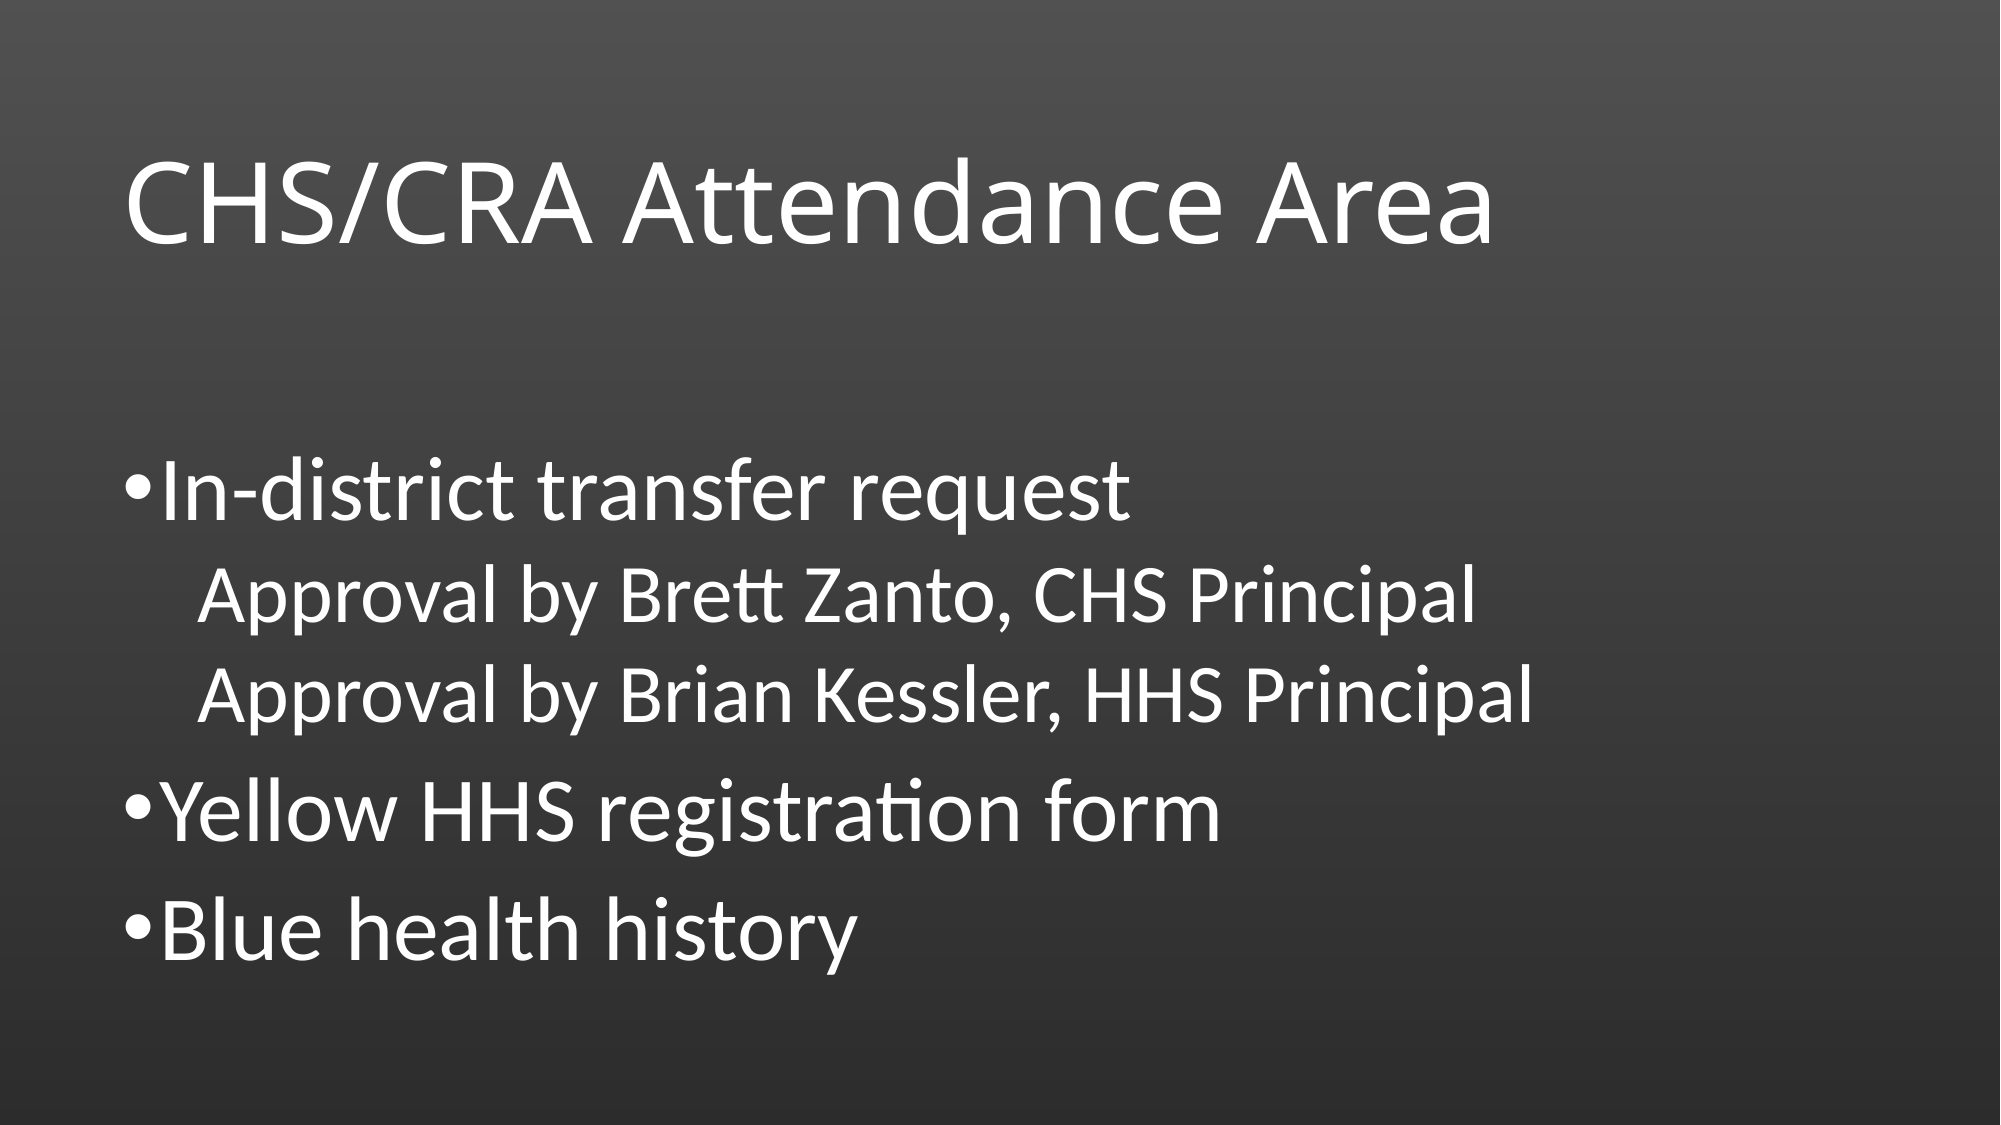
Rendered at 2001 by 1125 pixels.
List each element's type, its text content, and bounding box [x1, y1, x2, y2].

list In-district transfer request Approval by Brett Zanto, CHS Principal Approval by Brian Kessler, HHS Principal Yellow HHS registration form Blue health history [107, 433, 1923, 1066]
title CHS/CRA Attendance Area [107, 94, 1586, 276]
